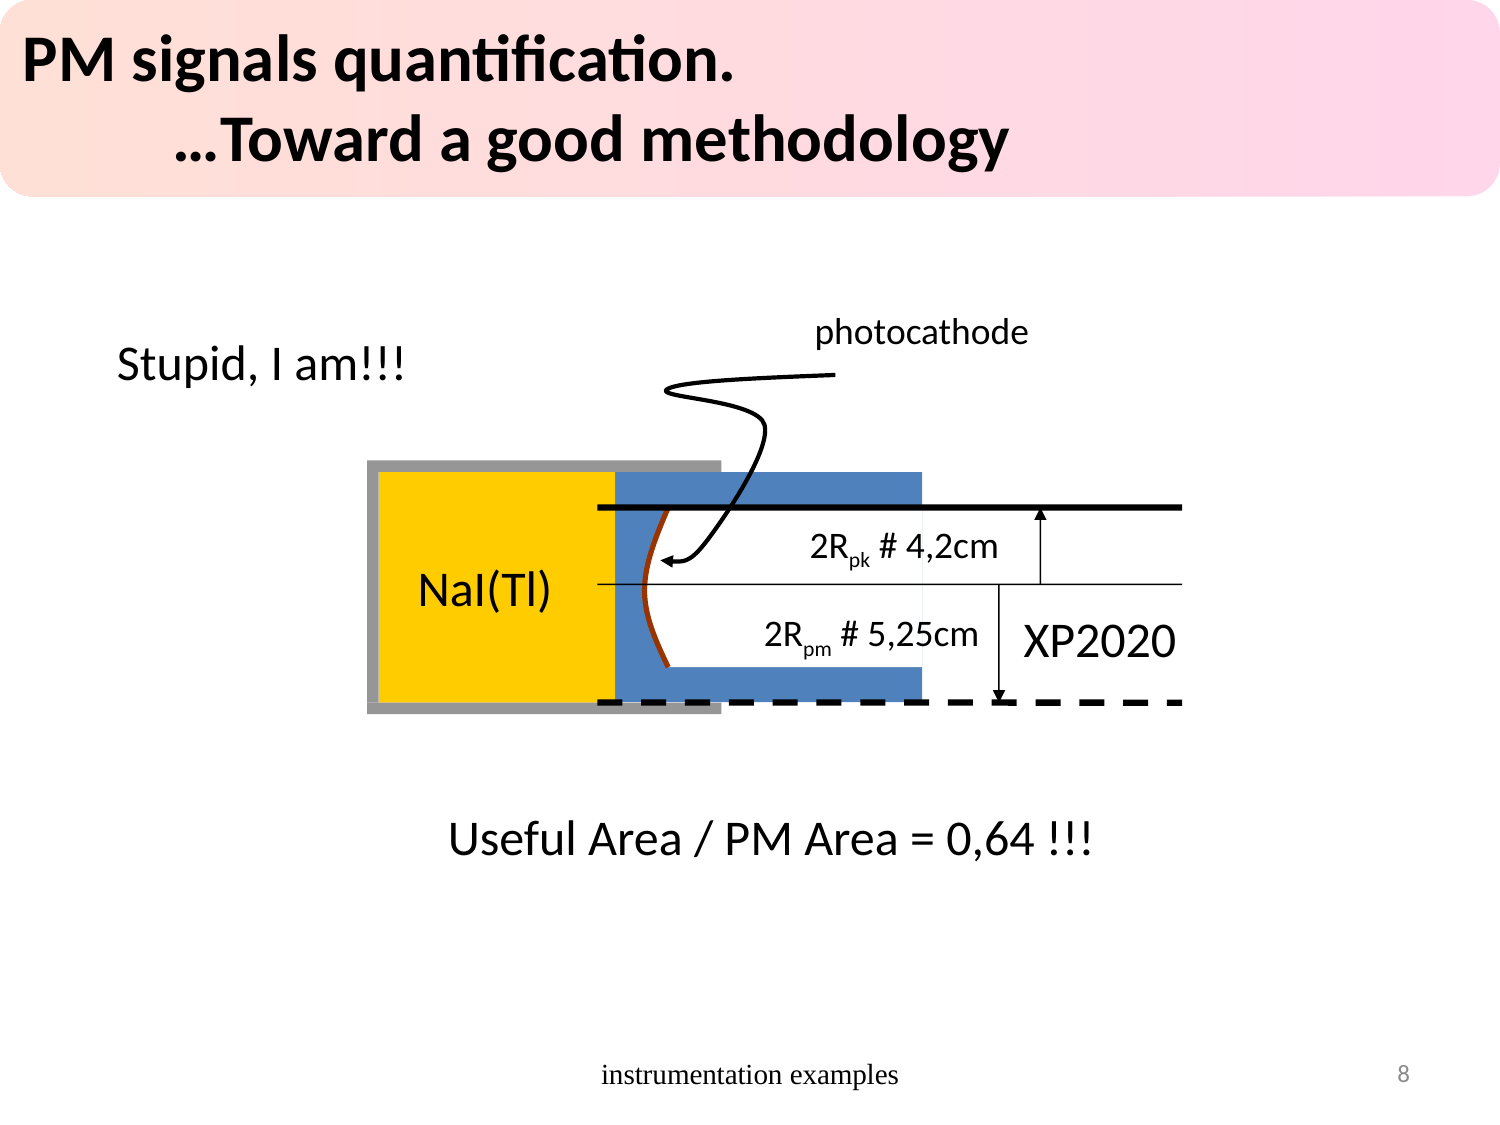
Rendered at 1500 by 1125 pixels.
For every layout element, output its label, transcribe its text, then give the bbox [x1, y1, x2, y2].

text_box [669, 585, 923, 668]
text_box [379, 472, 616, 702]
text_box photocathode [799, 299, 1045, 360]
text_box [367, 702, 722, 715]
text_box [660, 372, 836, 568]
footer instrumentation examples [512, 1042, 988, 1103]
text_box [992, 584, 1006, 703]
text_box [367, 460, 722, 472]
text_box [0, 0, 1500, 199]
text_box [616, 585, 923, 703]
text_box 2Rpm # 5,25cm [749, 602, 995, 668]
text_box Stupid, I am!!! [102, 322, 423, 398]
text_box PM signals quantification. …Toward a good methodology [8, 7, 1026, 182]
text_box Useful Area / PM Area = 0,64 !!! [433, 798, 1110, 874]
slide_number 8 [1074, 1042, 1425, 1103]
text_box [616, 508, 667, 584]
text_box [367, 472, 379, 703]
text_box [644, 508, 669, 584]
text_box 2Rpk # 4,2cm [794, 513, 1015, 580]
text_box [734, 472, 923, 507]
text_box [669, 508, 923, 584]
text_box [644, 585, 669, 668]
text_box XP2020 [1008, 600, 1192, 675]
text_box [1034, 507, 1047, 585]
text_box [616, 472, 742, 507]
text_box NaI(Tl) [402, 549, 568, 625]
